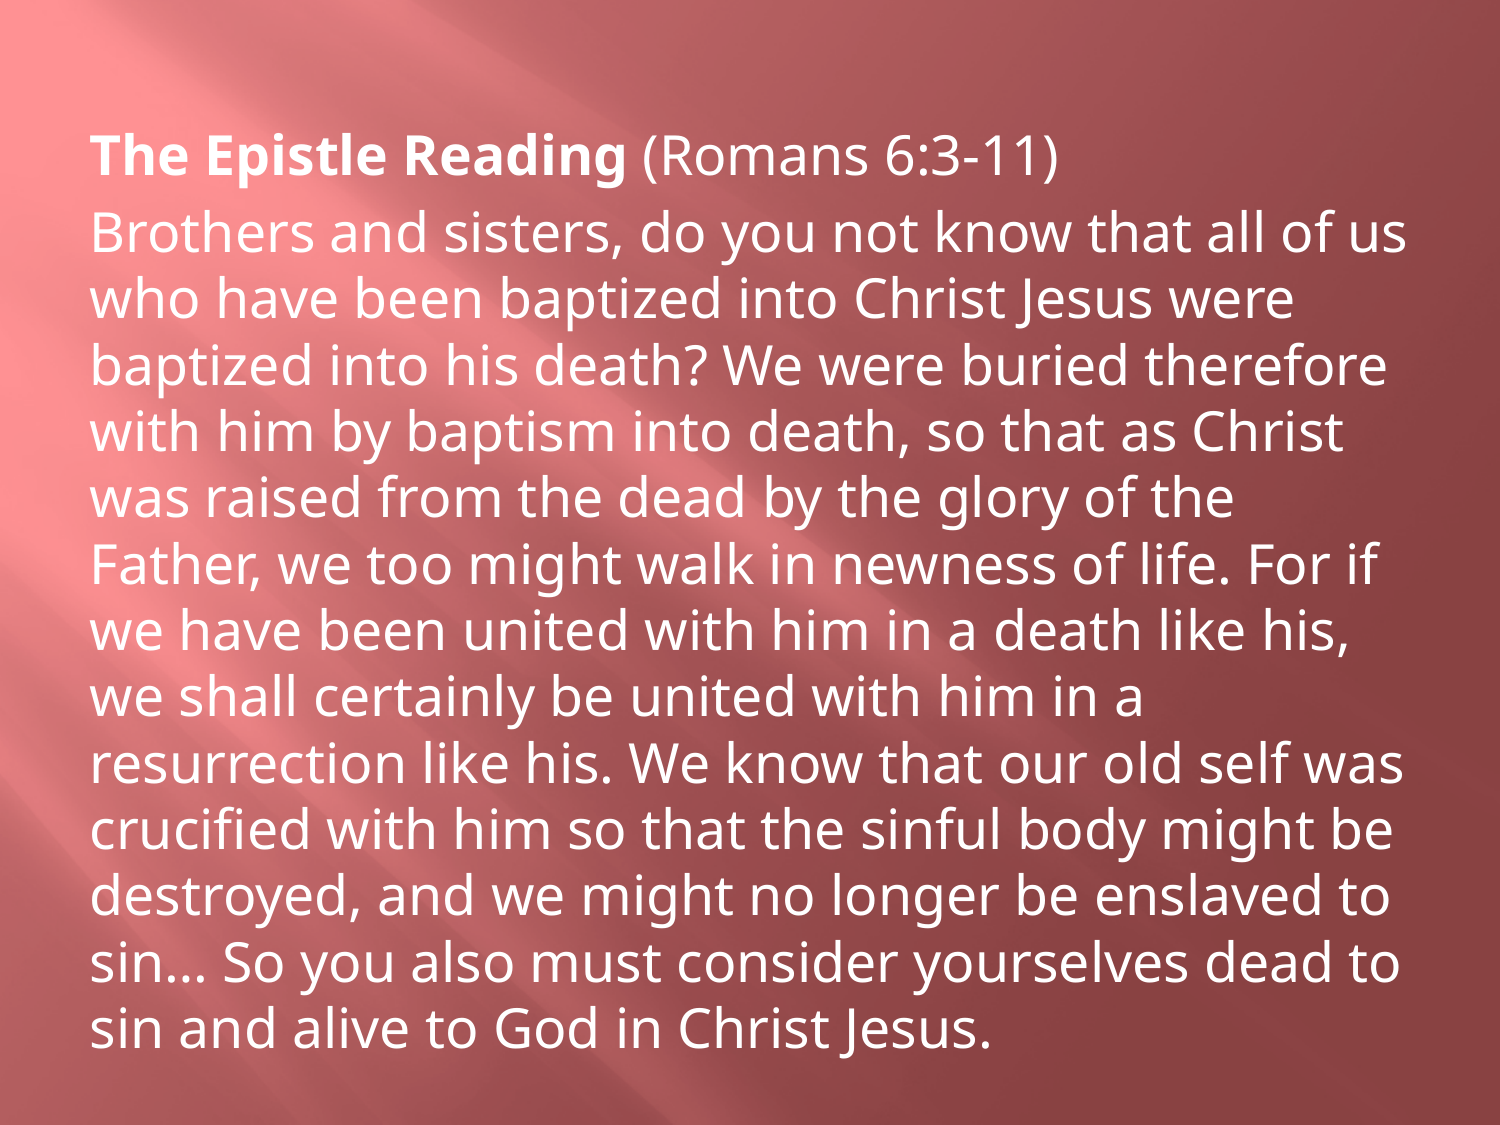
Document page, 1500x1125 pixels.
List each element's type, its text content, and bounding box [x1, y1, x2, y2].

list The Epistle Reading (Romans 6:3-11) Brothers and sisters, do you not know that all of us who have been baptized into Christ Jesus were baptized into his death? We were buried therefore with him by baptism into death, so that as Christ was raised from the dead by the glory of the Father, we too might walk in newness of life. For if we have been united with him in a death like his, we shall certainly be united with him in a resurrection like his. We know that our old self was crucified with him so that the sinful body might be destroyed, and we might no longer be enslaved to sin… So you also must consider yourselves dead to sin and alive to God in Christ Jesus. [75, 112, 1425, 1100]
